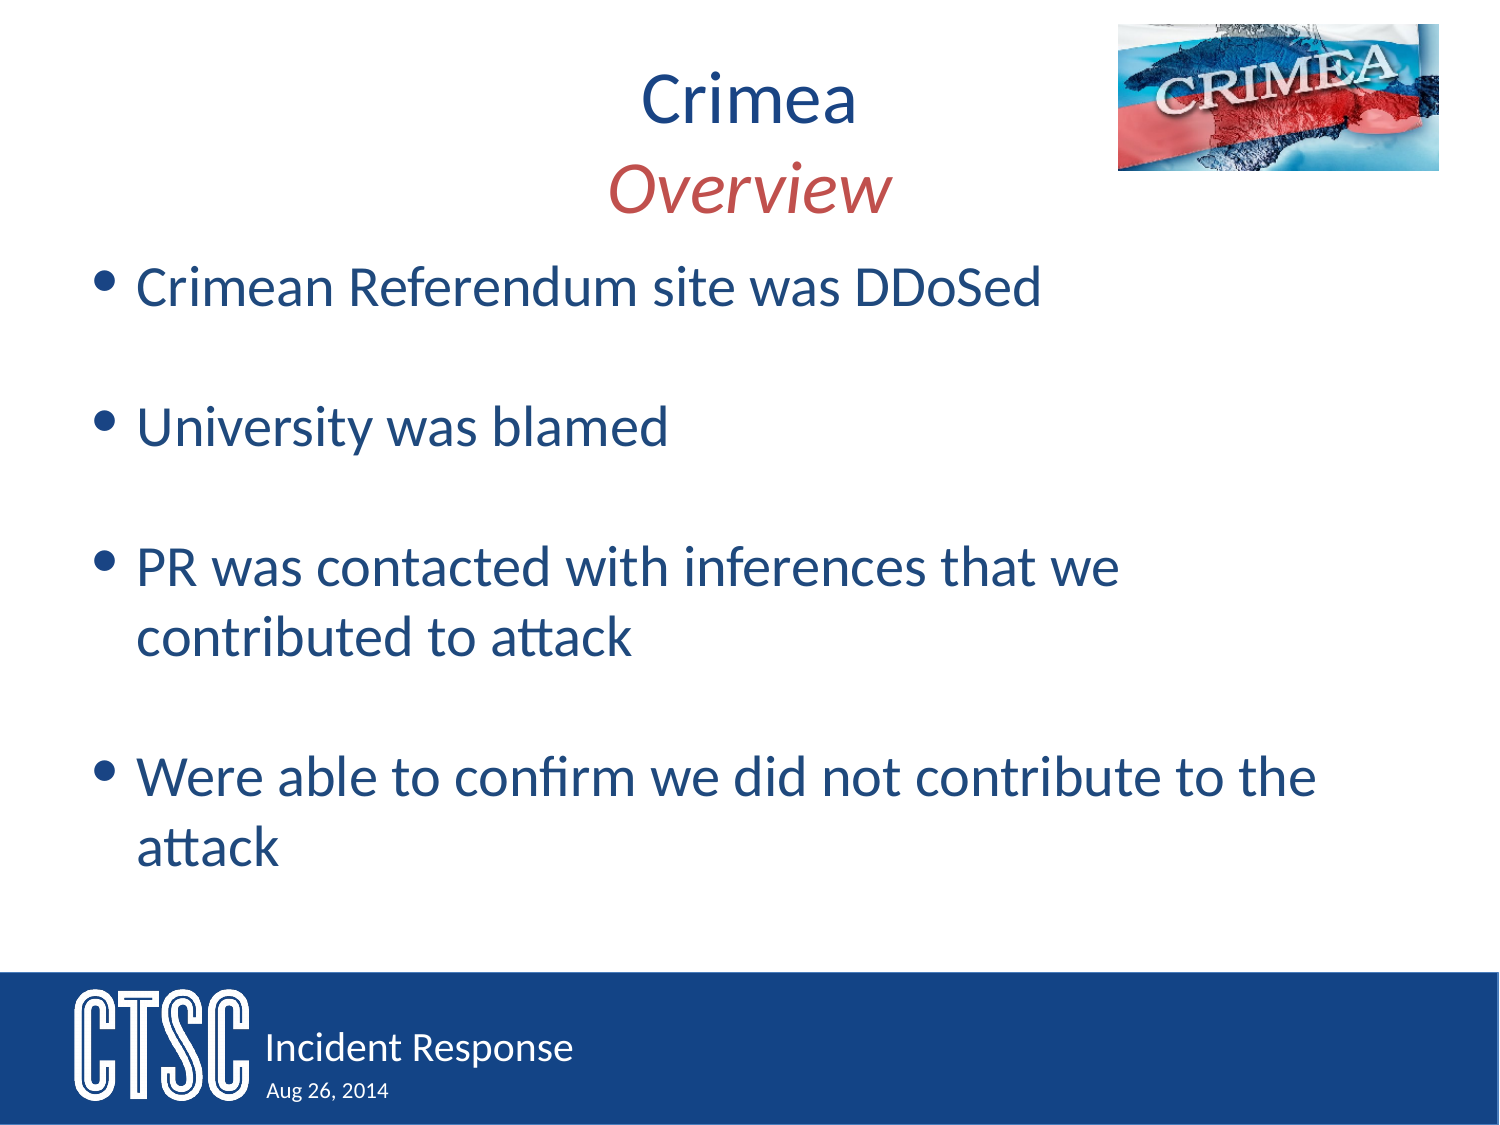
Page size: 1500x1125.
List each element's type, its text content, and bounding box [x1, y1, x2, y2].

title Crimea Overview [75, 29, 1425, 232]
footer Incident Response [249, 710, 1276, 1125]
list Crimean Referendum site was DDoSed University was blamed PR was contacted with inferences that we contributed to attack Were able to confirm we did not contribute to the attack [75, 232, 1425, 901]
picture [0, 972, 249, 1125]
picture [1118, 24, 1440, 171]
